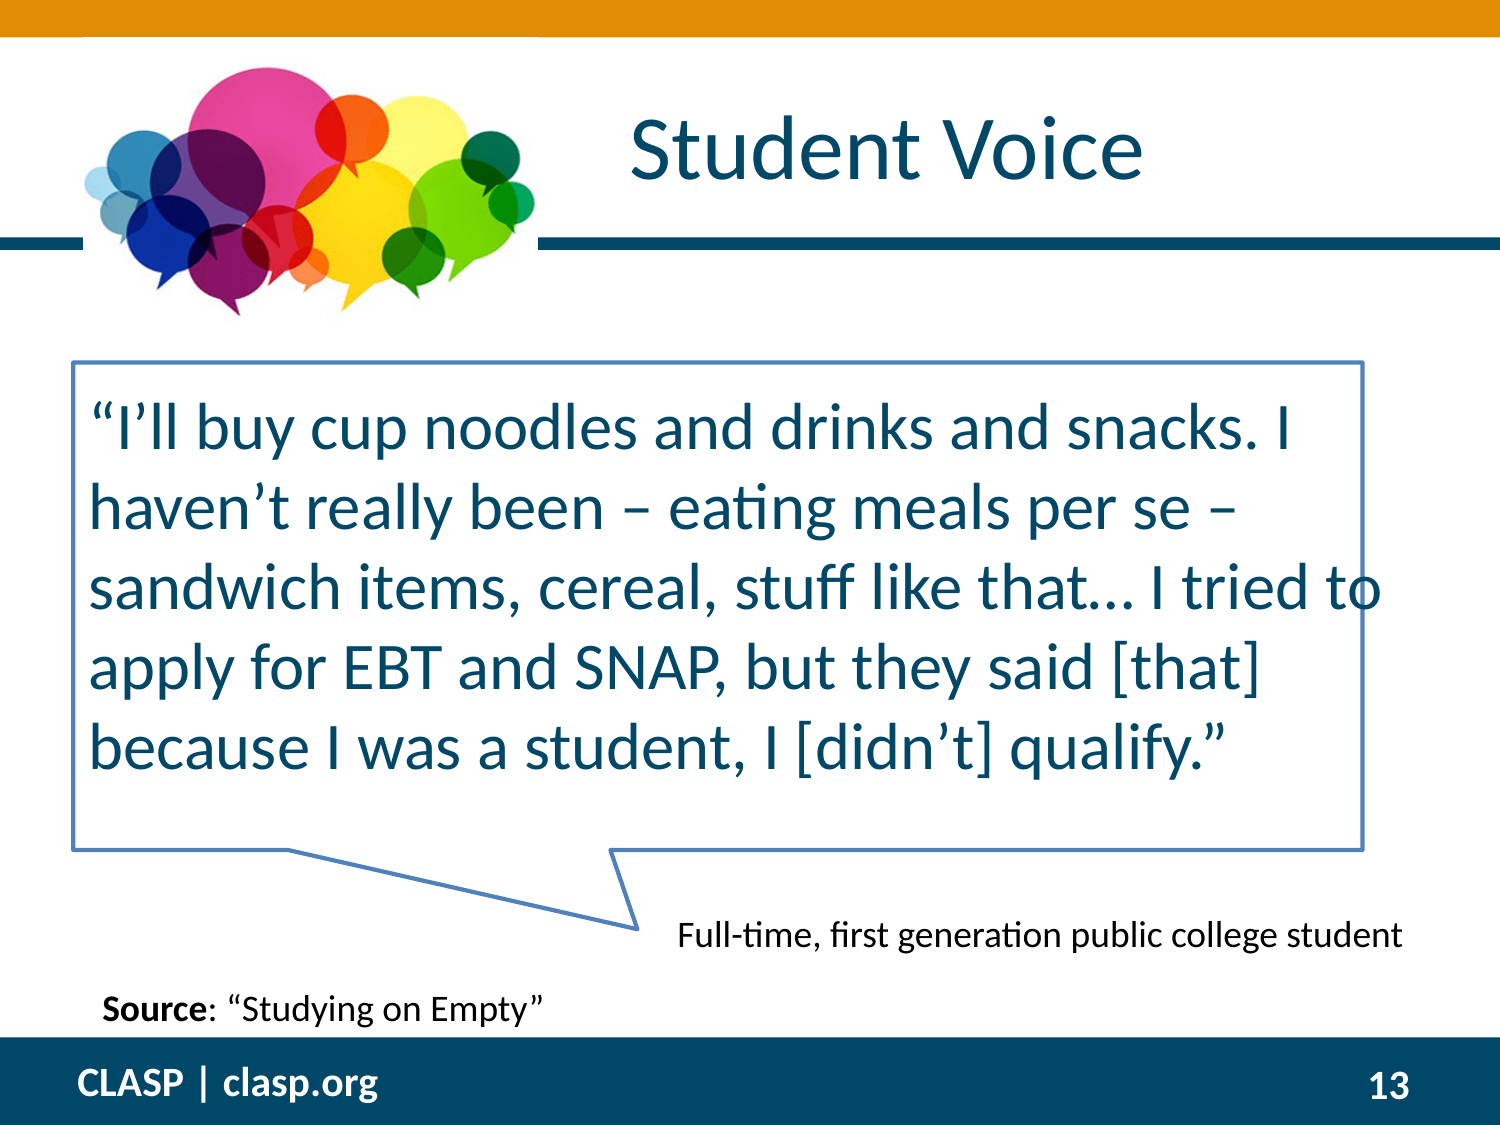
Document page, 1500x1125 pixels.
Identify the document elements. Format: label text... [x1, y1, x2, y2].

picture [82, 37, 538, 354]
list “I’ll buy cup noodles and drinks and snacks. I haven’t really been – eating meals per se – sandwich items, cereal, stuff like that… I tried to apply for EBT and SNAP, but they said [that] because I was a student, I [didn’t] qualify.” [73, 375, 1399, 810]
title Student Voice [542, 49, 1338, 237]
text_box [71, 360, 1365, 932]
text_box Full-time, first generation public college student [662, 902, 1463, 1008]
text_box Source: “Studying on Empty” [87, 976, 575, 1037]
